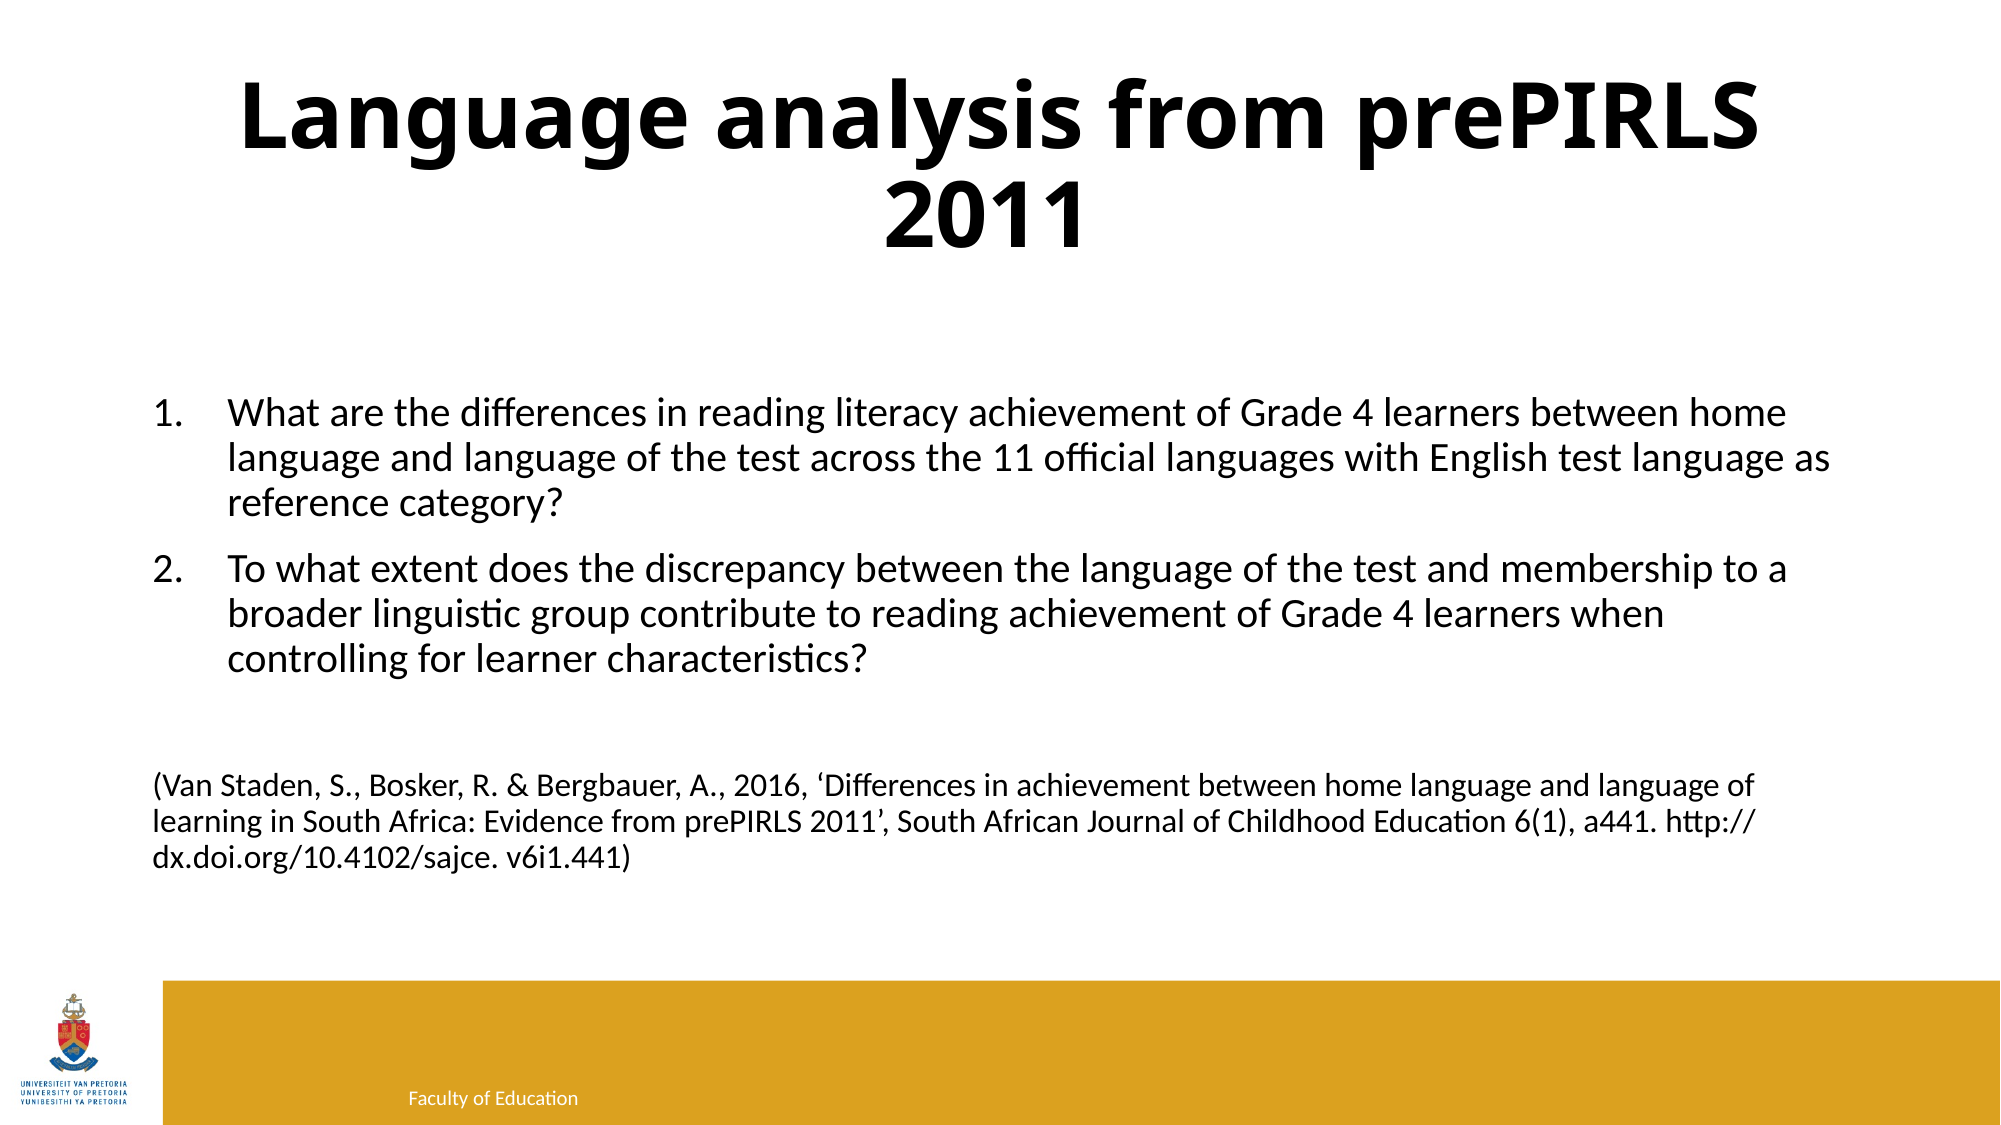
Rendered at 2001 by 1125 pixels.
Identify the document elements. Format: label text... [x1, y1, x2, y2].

picture [0, 978, 147, 1125]
list What are the differences in reading literacy achievement of Grade 4 learners between home language and language of the test across the 11 official languages with English test language as reference category? To what extent does the discrepancy between the language of the test and membership to a broader linguistic group contribute to reading achievement of Grade 4 learners when controlling for learner characteristics? (Van Staden, S., Bosker, R. & Bergbauer, A., 2016, ‘Differences in achievement between home language and language of learning in South Africa: Evidence from prePIRLS 2011’, South African Journal of Childhood Education 6(1), a441. http:// dx.doi.org/10.4102/sajce. v6i1.441) [137, 382, 1863, 1097]
text_box [162, 980, 2000, 1125]
title Language analysis from prePIRLS 2011 [137, 59, 1863, 278]
text_box Faculty of Education [393, 1097, 871, 1117]
